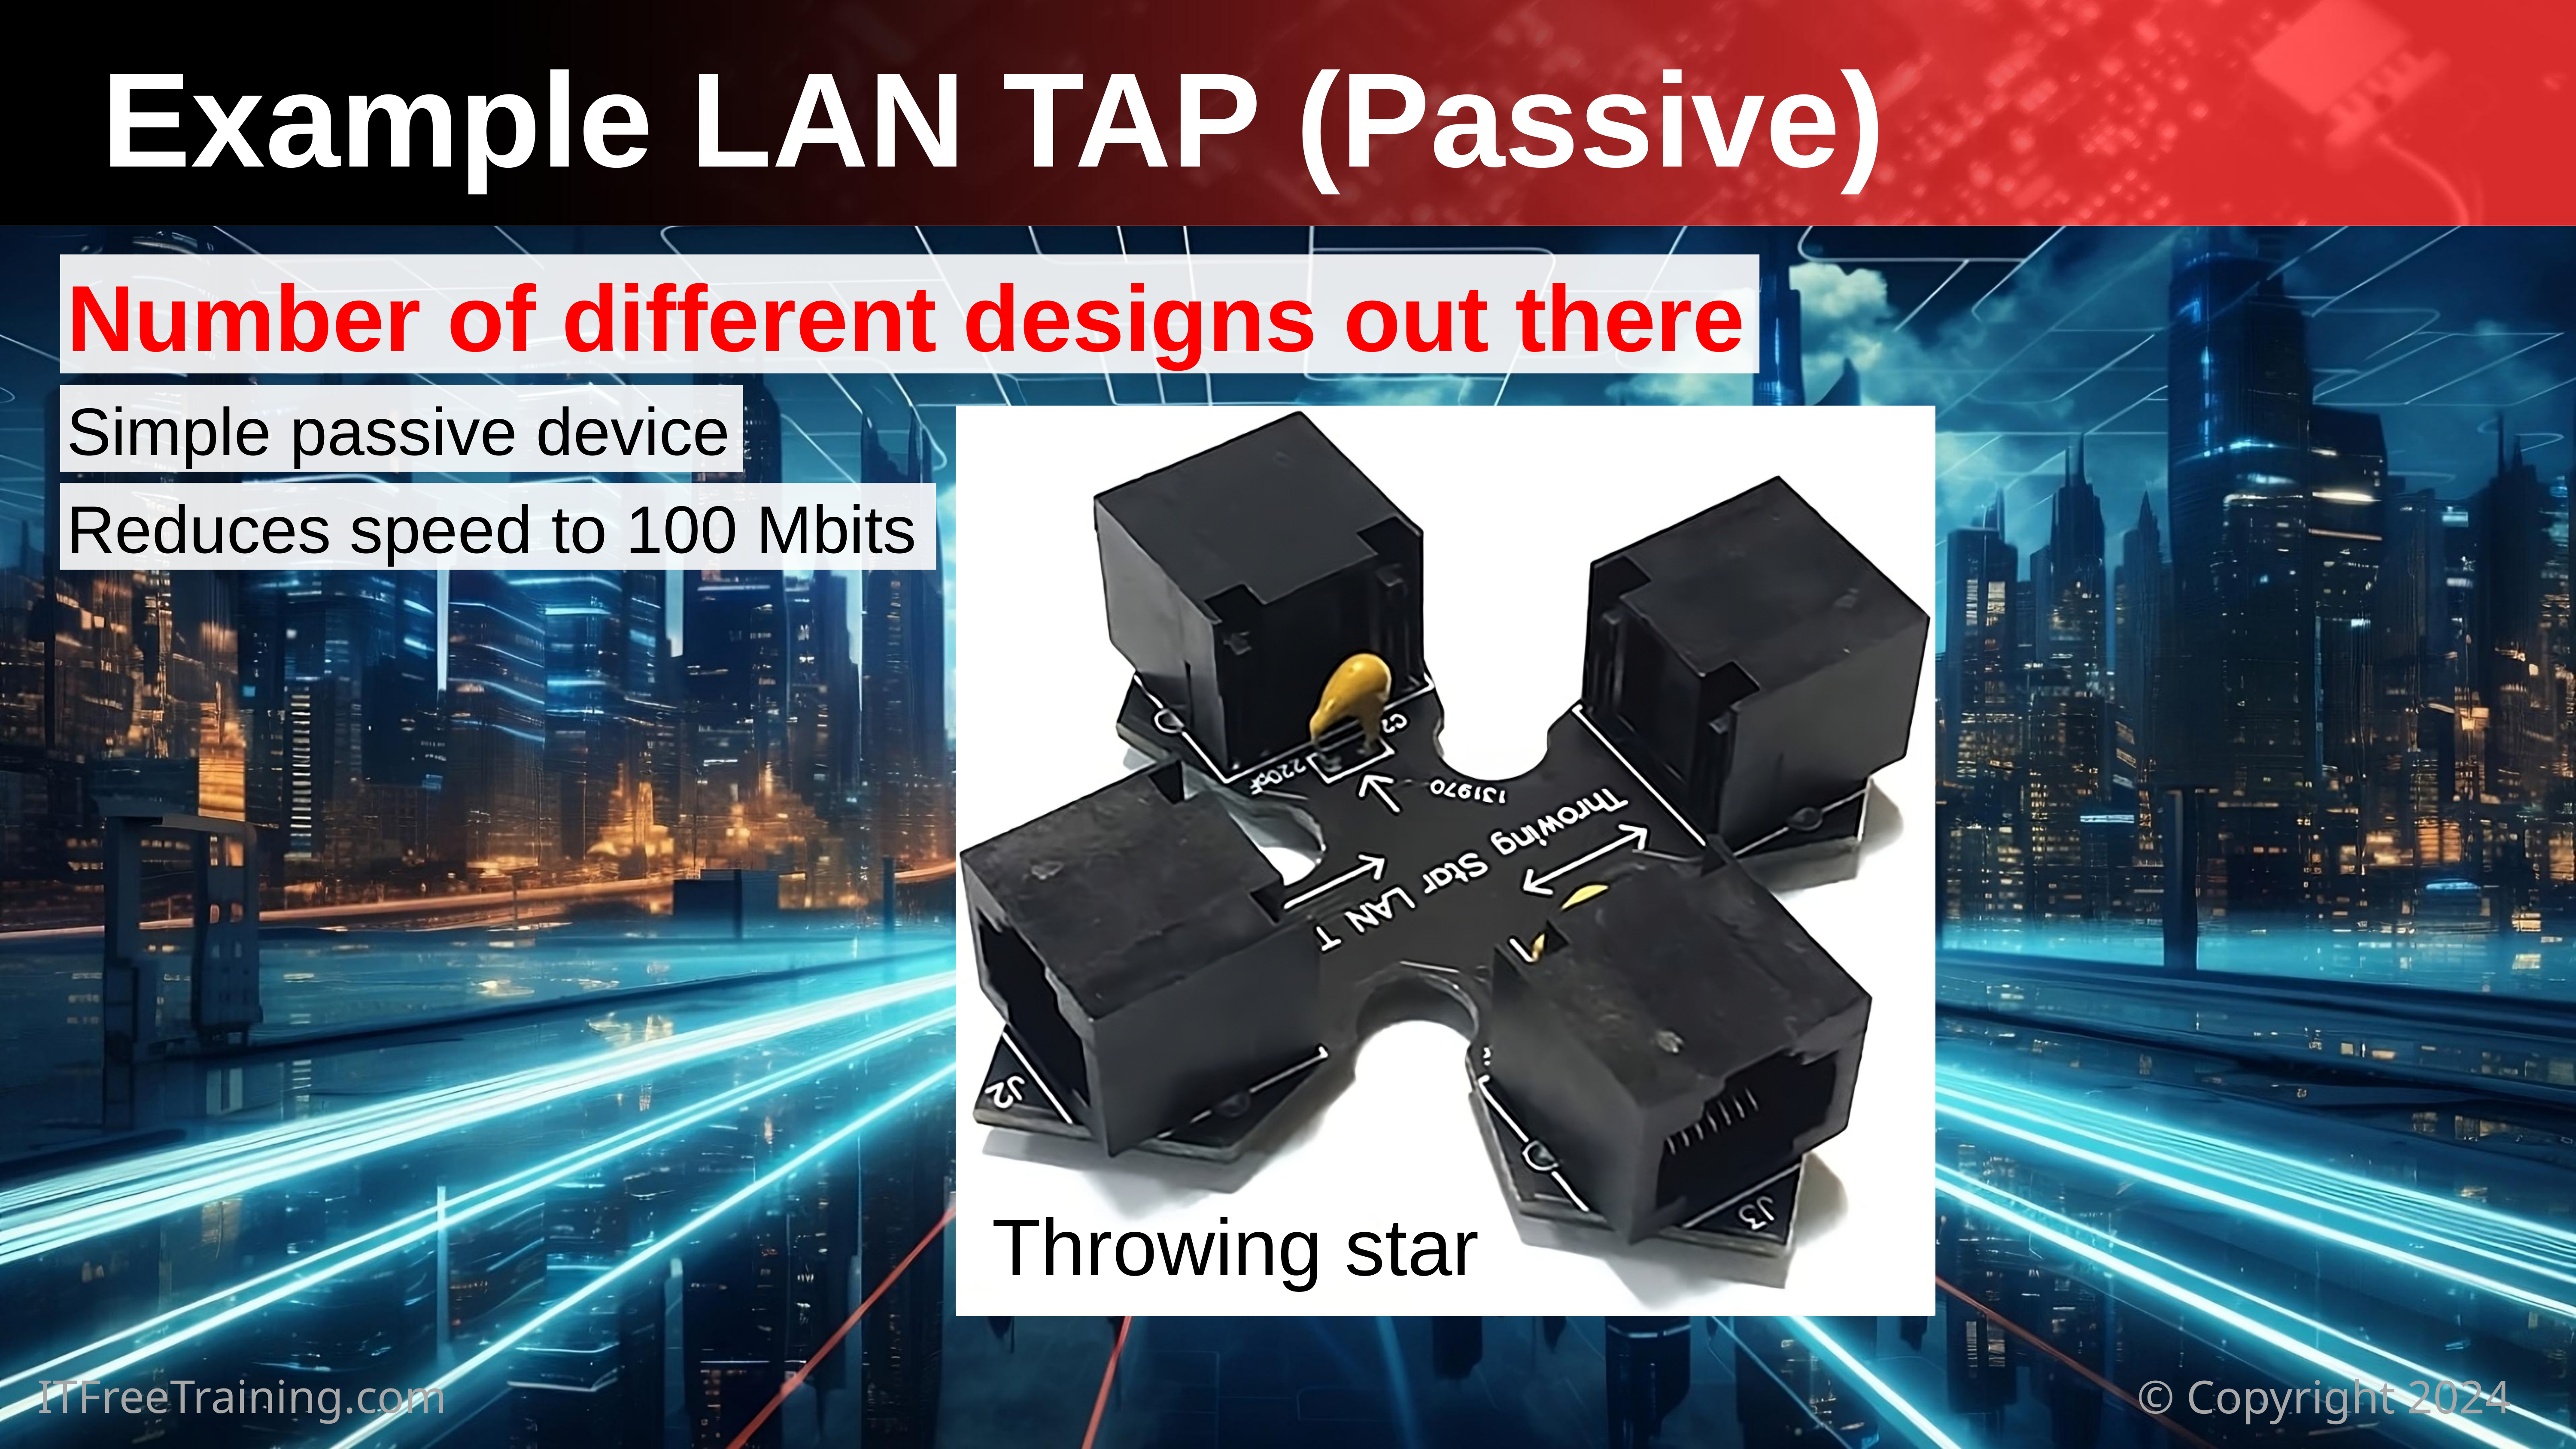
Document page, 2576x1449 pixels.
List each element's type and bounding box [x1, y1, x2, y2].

picture [955, 406, 1935, 1316]
text_box [0, 0, 2576, 1449]
